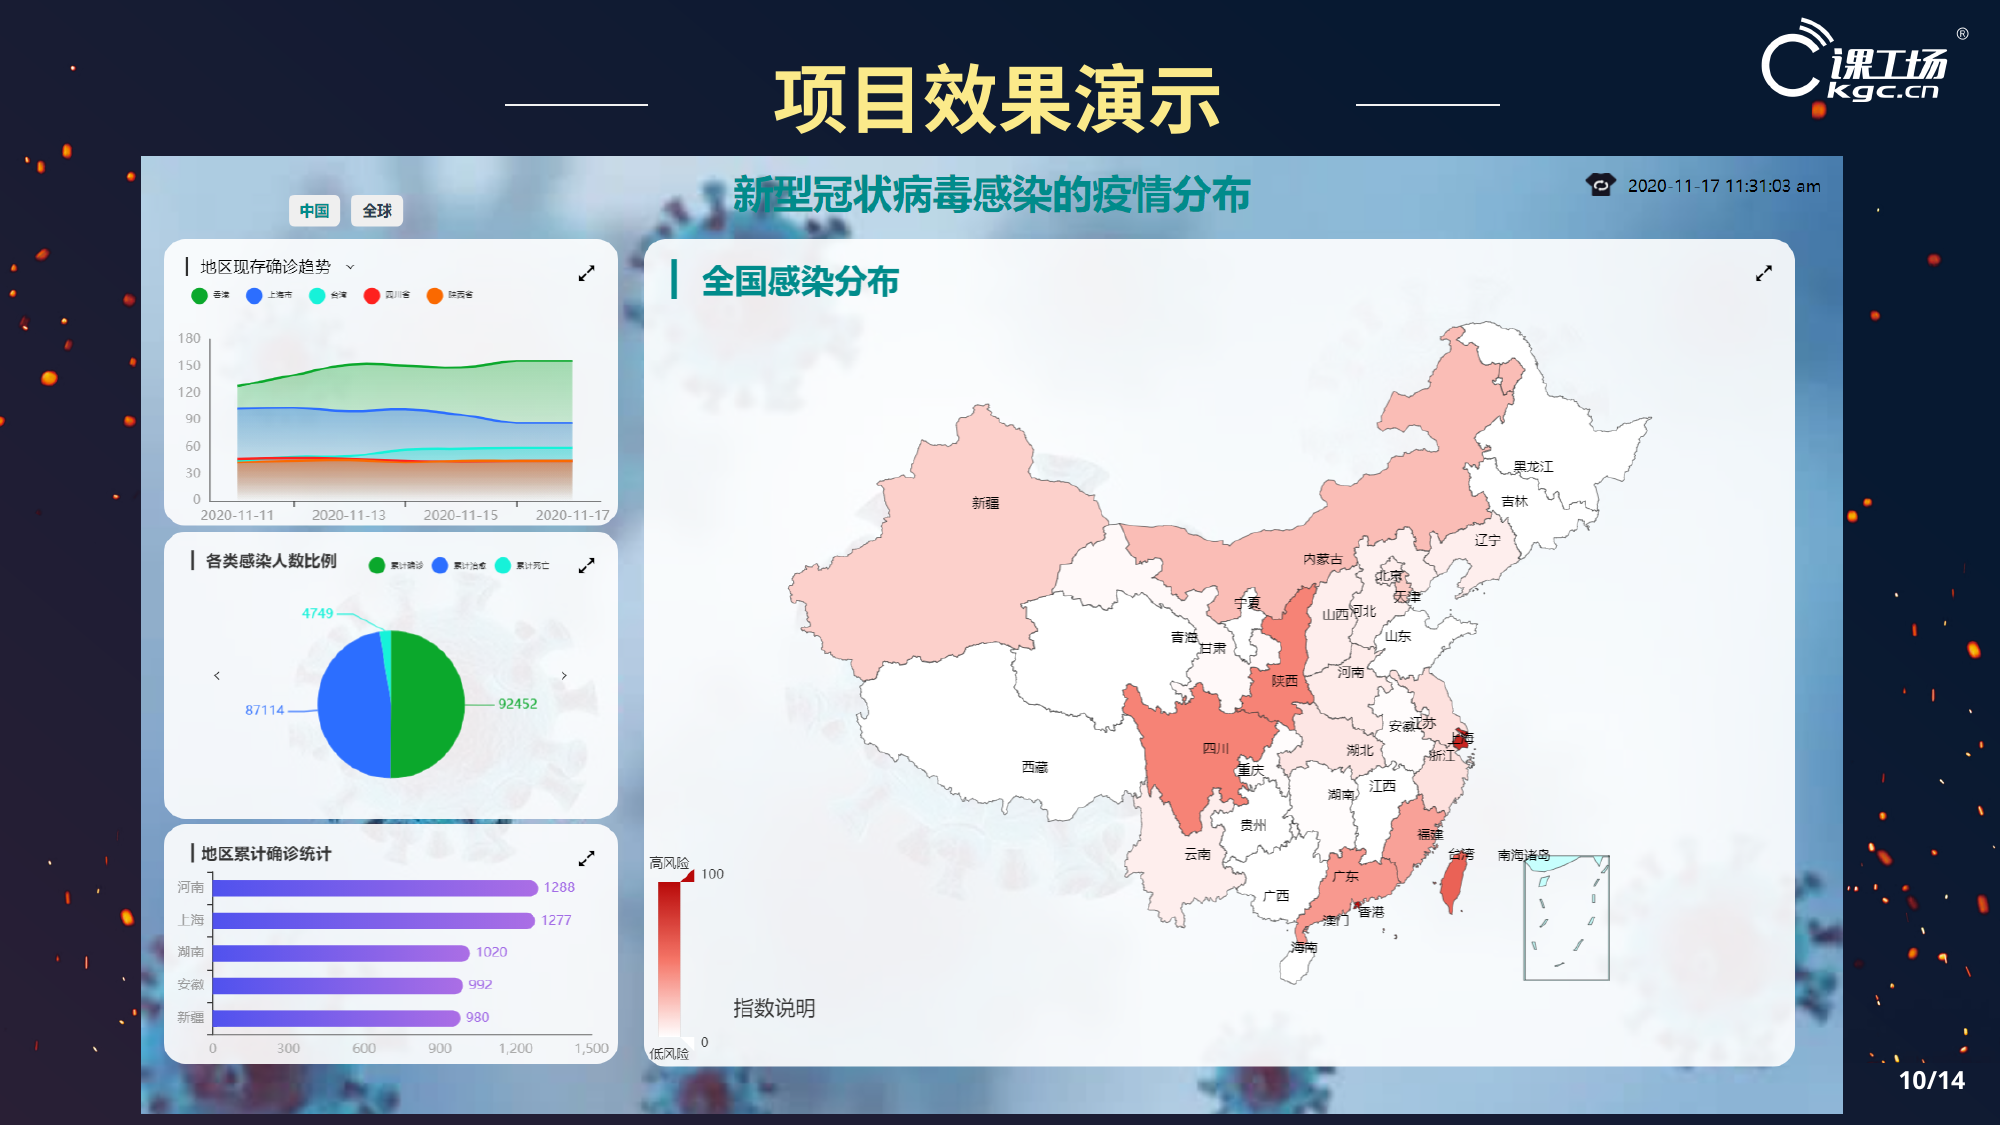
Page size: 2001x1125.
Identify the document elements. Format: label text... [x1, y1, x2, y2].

slide_number 10/14 [1847, 1051, 1981, 1112]
text_box 项目效果演示 [690, 114, 1307, 143]
text_box 项目效果演示 [690, 52, 1307, 104]
picture [0, 7, 2000, 1114]
